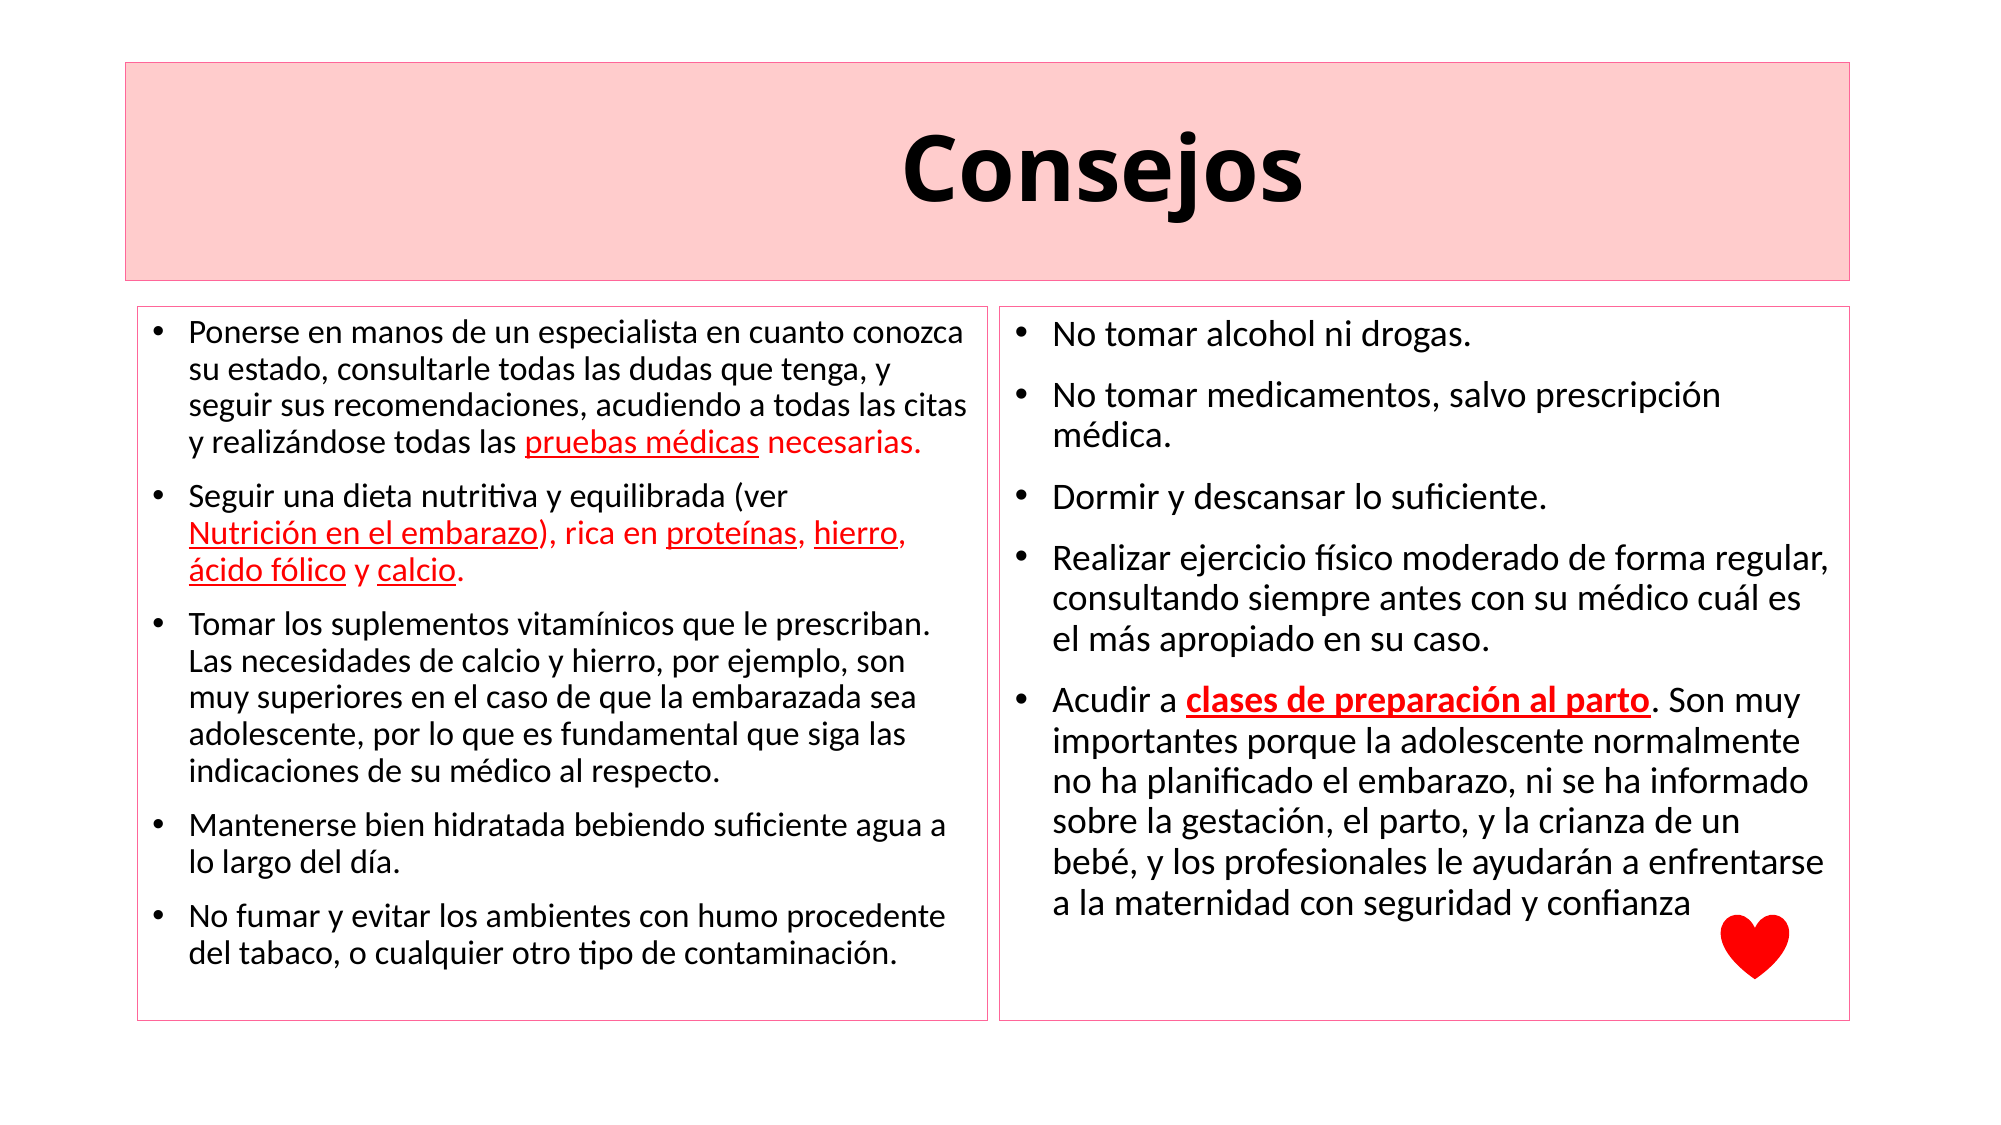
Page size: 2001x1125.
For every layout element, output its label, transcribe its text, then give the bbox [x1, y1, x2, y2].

list No tomar alcohol ni drogas. No tomar medicamentos, salvo prescripción médica. Dormir y descansar lo suficiente. Realizar ejercicio físico moderado de forma regular, consultando siempre antes con su médico cuál es el más apropiado en su caso. Acudir a clases de preparación al parto. Son muy importantes porque la adolescente normalmente no ha planificado el embarazo, ni se ha informado sobre la gestación, el parto, y la crianza de un bebé, y los profesionales le ayudarán a enfrentarse a la maternidad con seguridad y confianza [999, 306, 1850, 1021]
list Ponerse en manos de un especialista en cuanto conozca su estado, consultarle todas las dudas que tenga, y seguir sus recomendaciones, acudiendo a todas las citas y realizándose todas las pruebas médicas necesarias. Seguir una dieta nutritiva y equilibrada (ver Nutrición en el embarazo), rica en proteínas, hierro, ácido fólico y calcio. Tomar los suplementos vitamínicos que le prescriban. Las necesidades de calcio y hierro, por ejemplo, son muy superiores en el caso de que la embarazada sea adolescente, por lo que es fundamental que siga las indicaciones de su médico al respecto. Mantenerse bien hidratada bebiendo suficiente agua a lo largo del día. No fumar y evitar los ambientes con humo procedente del tabaco, o cualquier otro tipo de contaminación. [137, 306, 988, 1021]
title Consejos [125, 62, 1850, 281]
text_box [1720, 914, 1790, 980]
